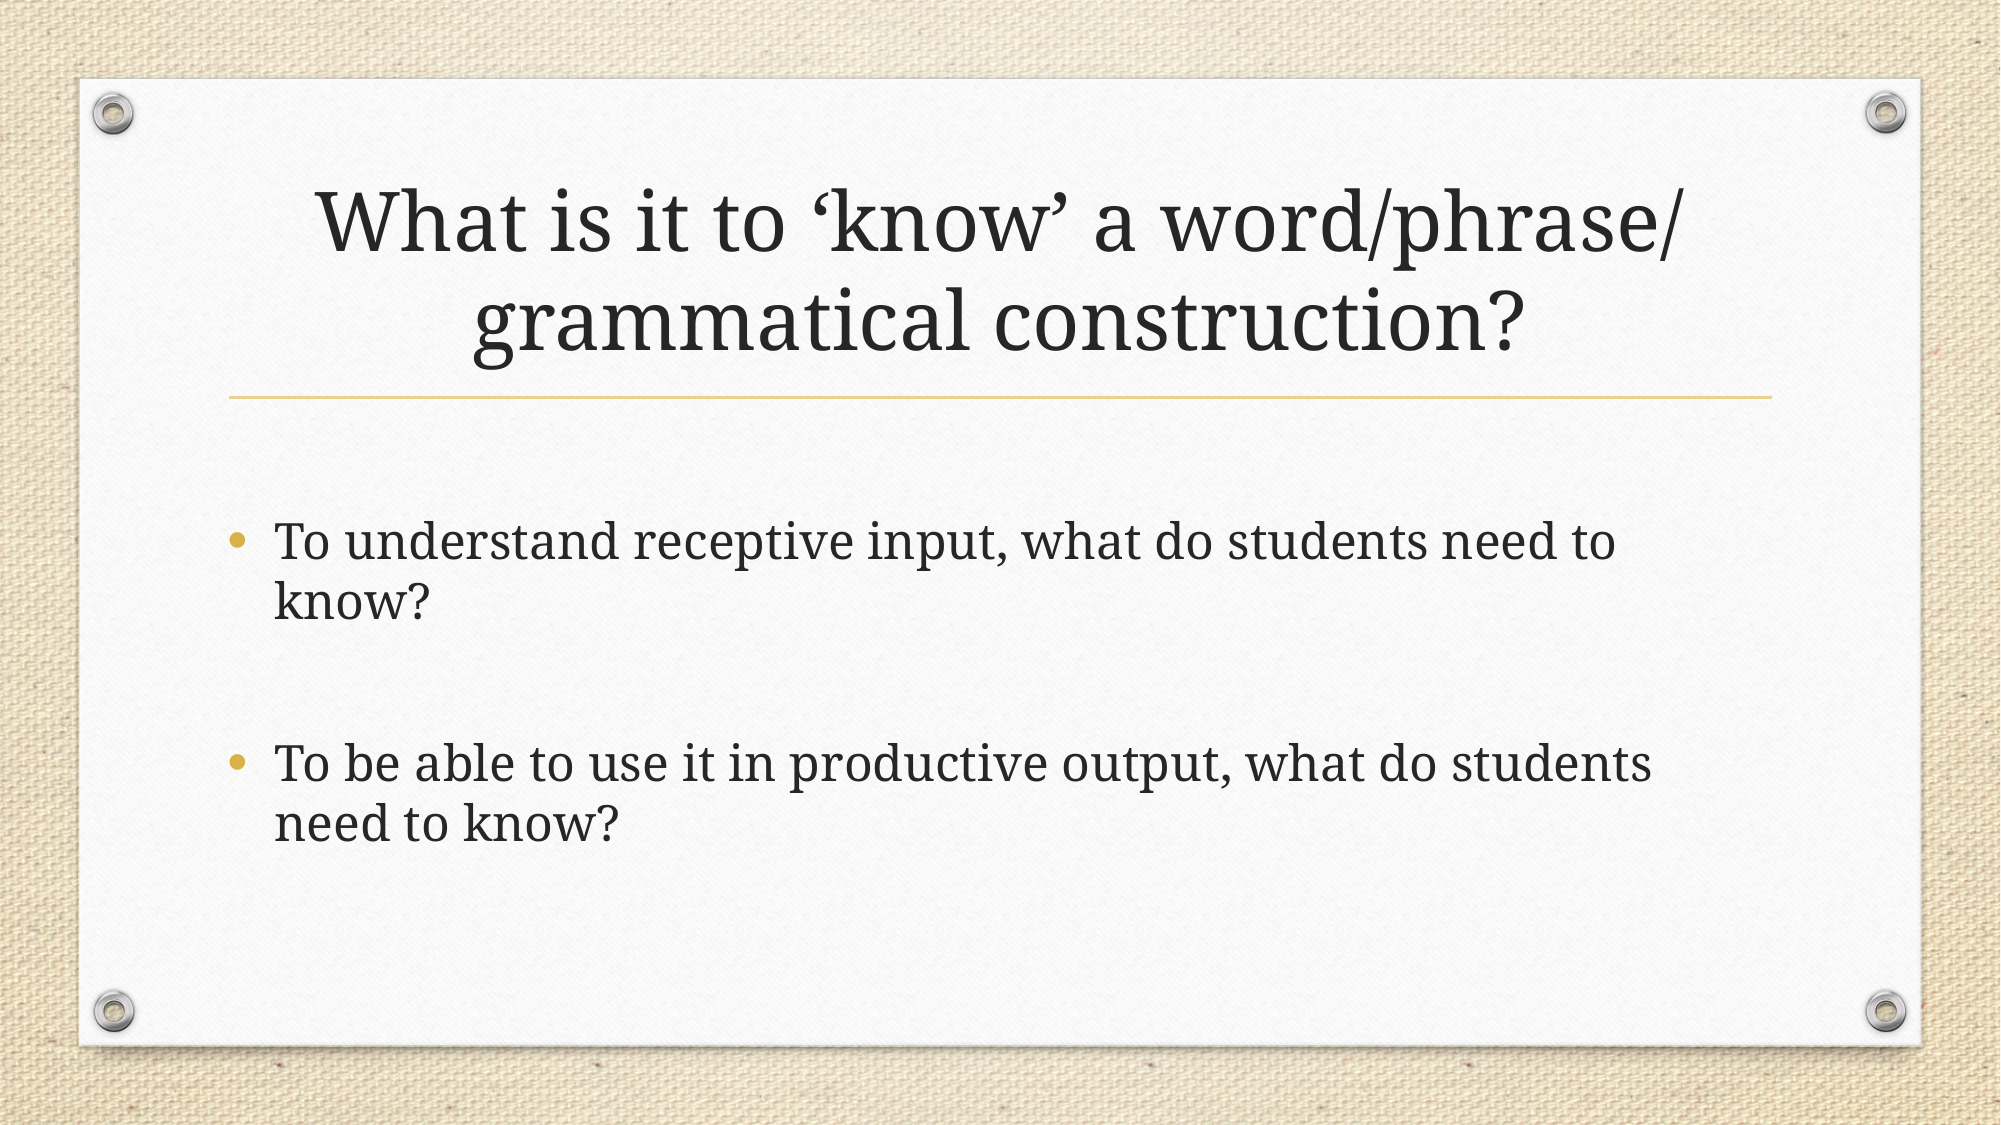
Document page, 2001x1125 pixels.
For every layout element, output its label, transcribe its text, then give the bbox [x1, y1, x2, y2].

list To understand receptive input, what do students need to know? To be able to use it in productive output, what do students need to know? [212, 419, 1788, 964]
title What is it to ‘know’ a word/phrase/ grammatical construction? [212, 161, 1788, 375]
picture [0, 0, 2001, 1125]
